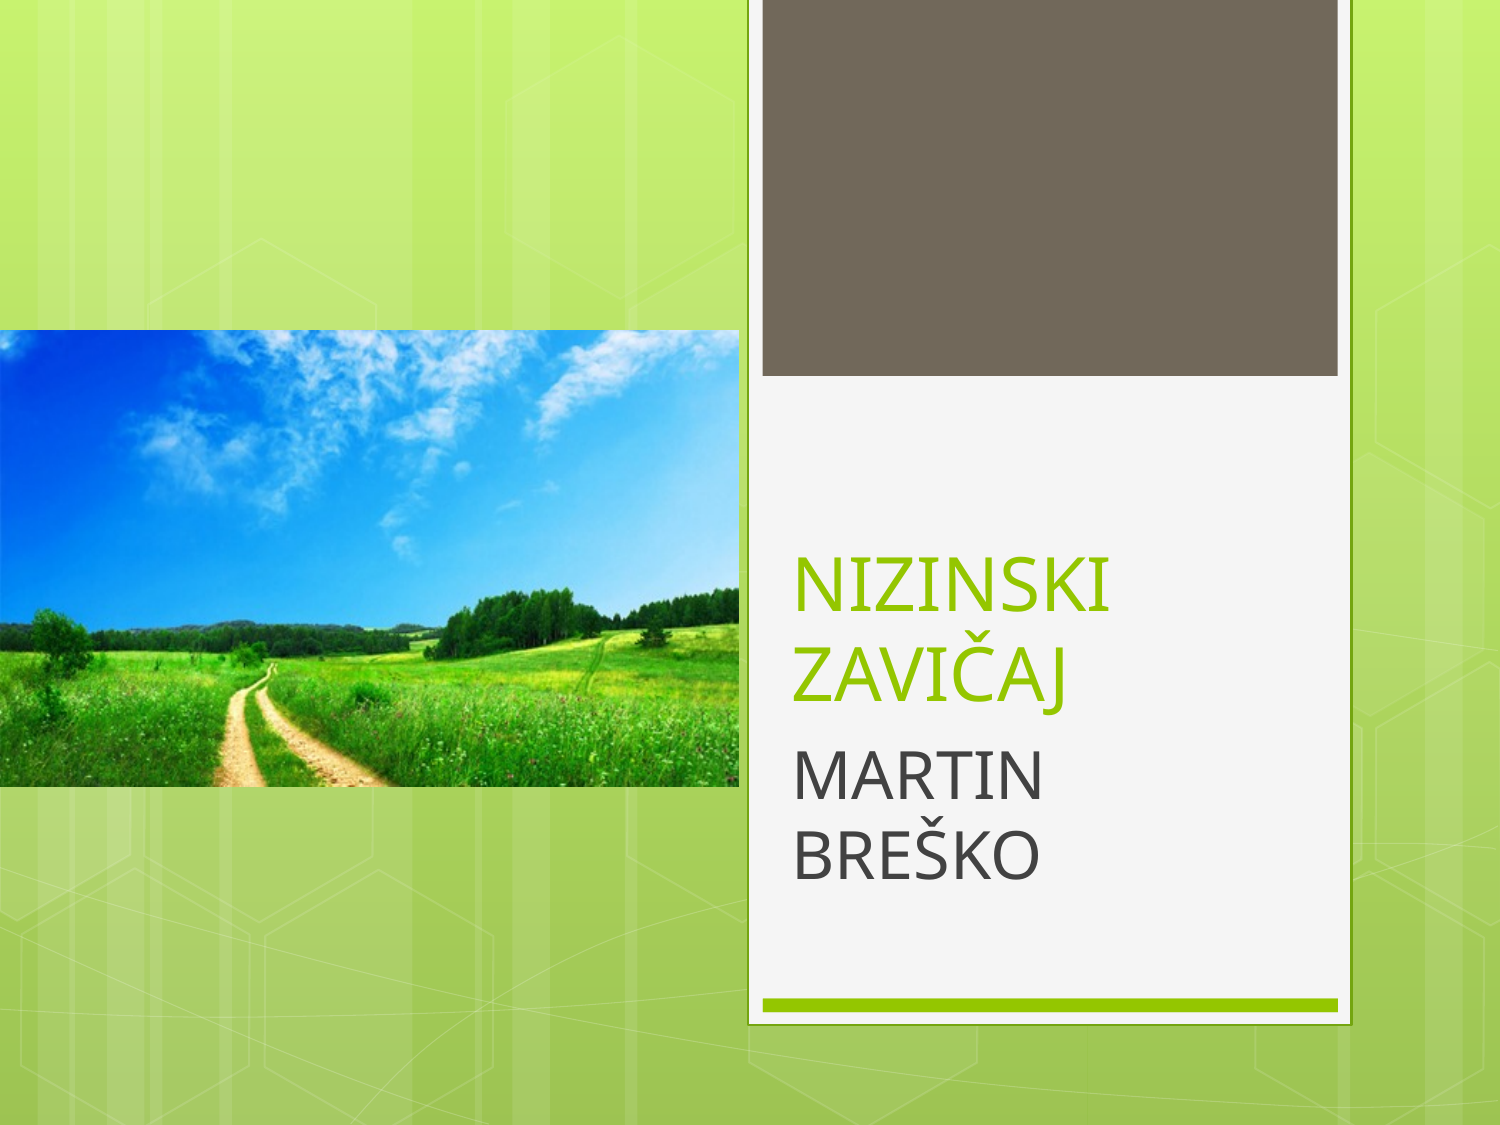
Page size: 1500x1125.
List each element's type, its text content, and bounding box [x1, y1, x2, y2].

title NIZINSKI ZAVIČAJ [776, 444, 1320, 724]
subtitle MARTIN BREŠKO [776, 725, 1320, 933]
picture [0, 330, 739, 787]
